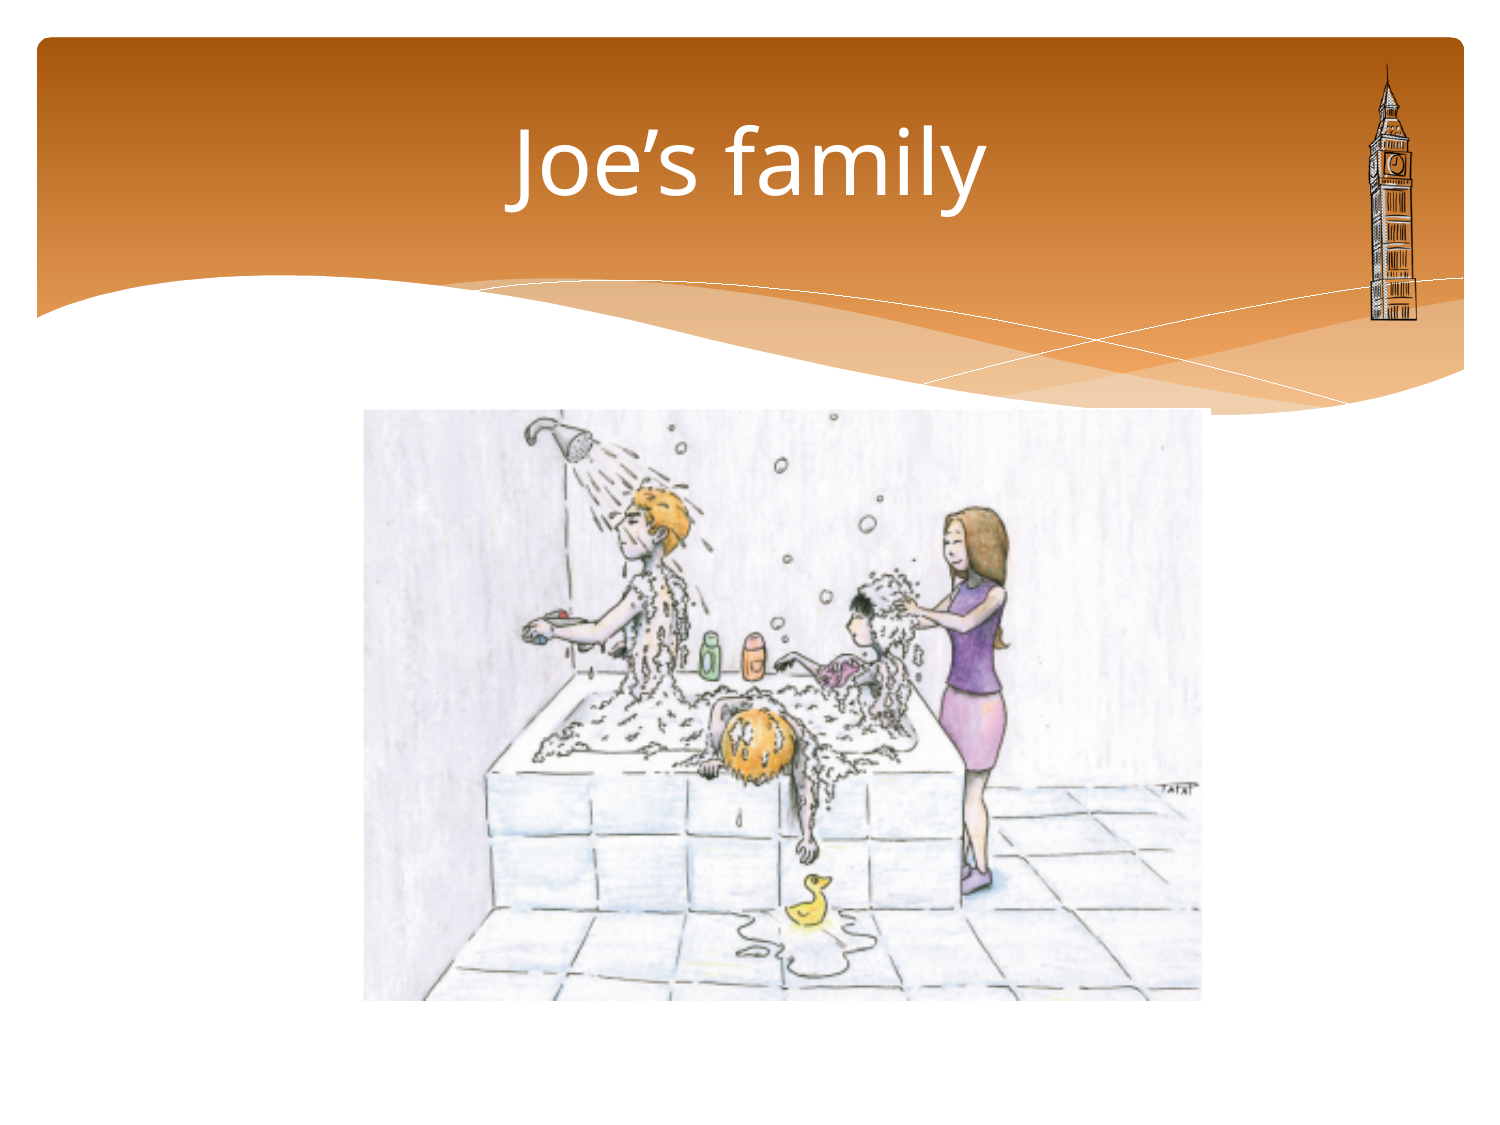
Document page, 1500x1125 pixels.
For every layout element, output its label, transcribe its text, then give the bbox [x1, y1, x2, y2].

picture [1293, 30, 1479, 374]
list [359, 408, 1211, 1002]
title Joe’s family [75, 55, 1287, 261]
